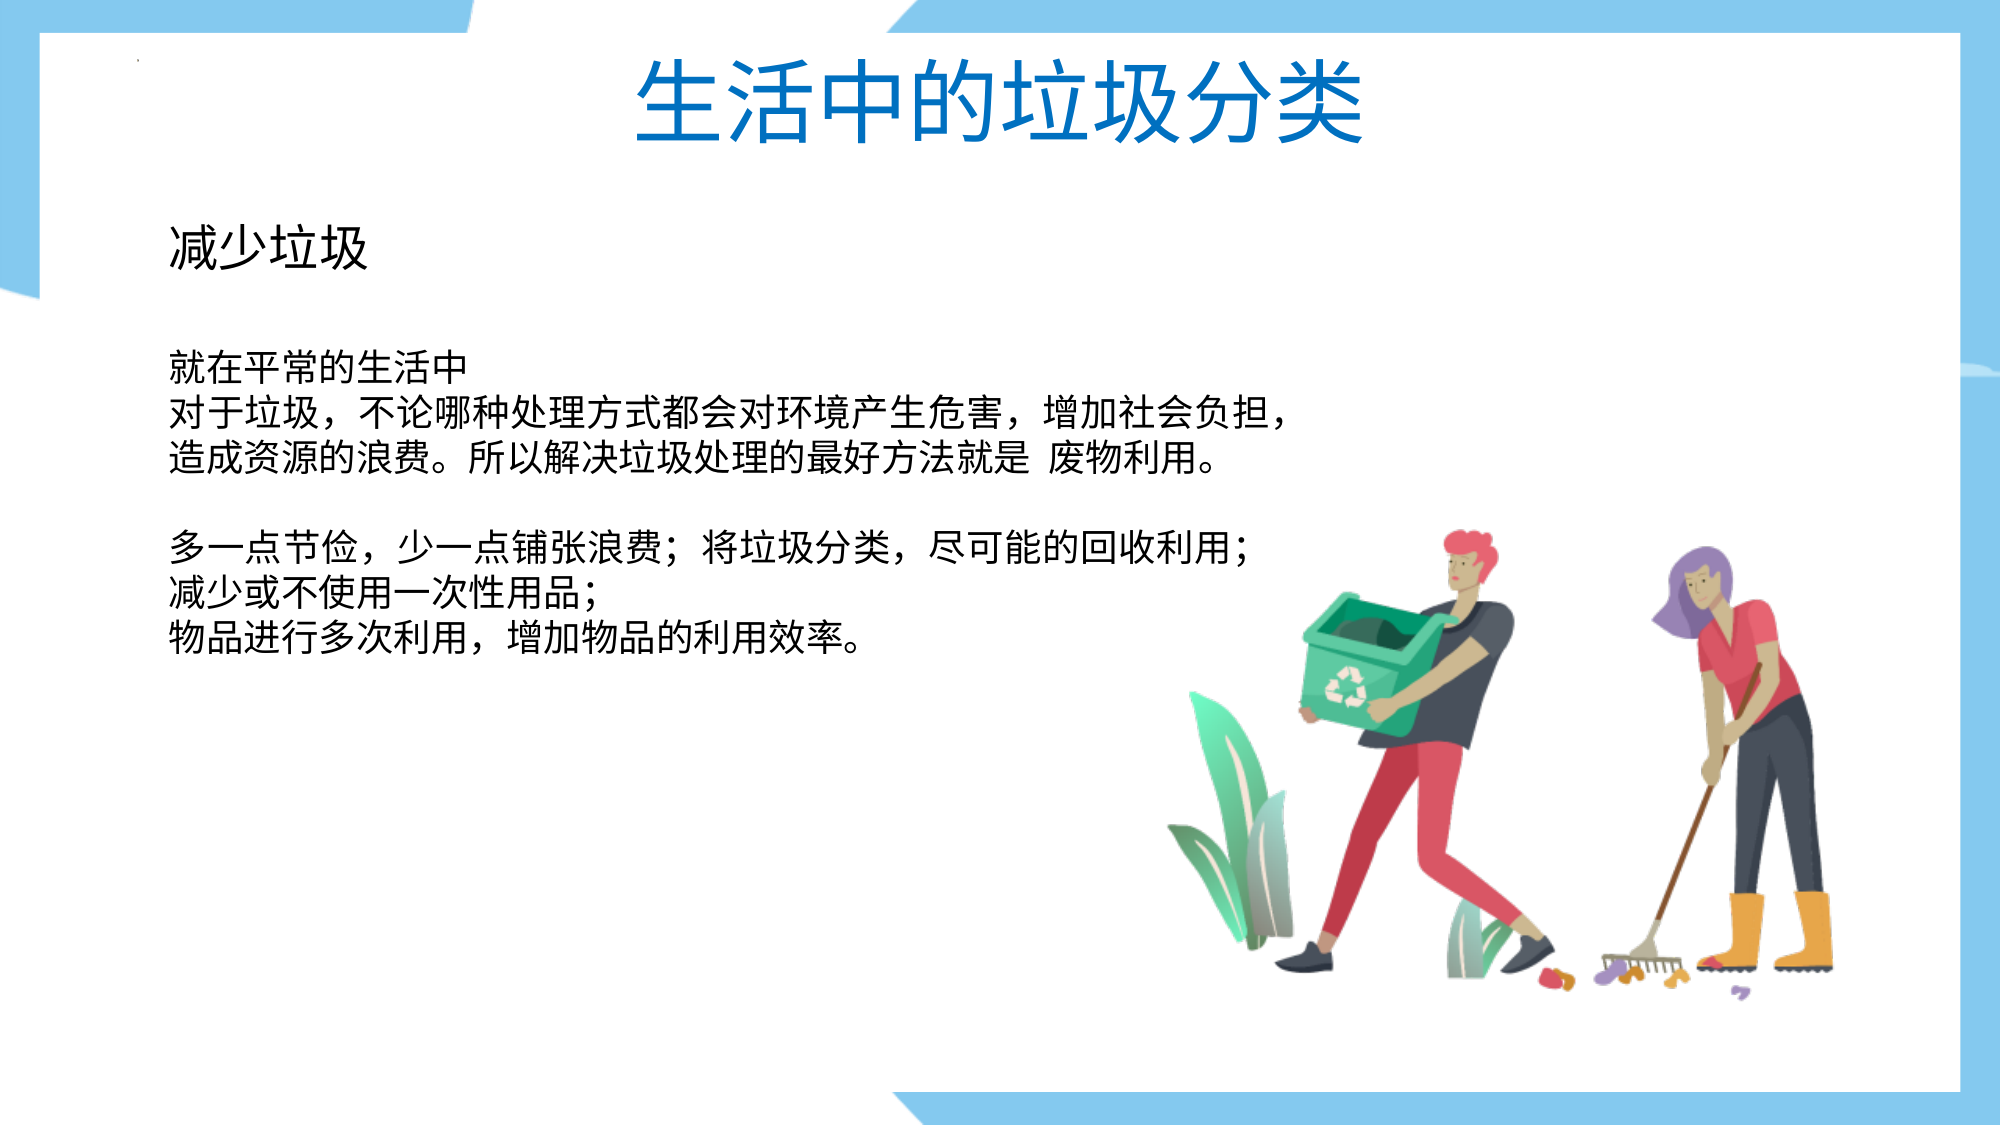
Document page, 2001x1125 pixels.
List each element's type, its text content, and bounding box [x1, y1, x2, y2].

picture [0, 0, 2000, 1125]
text_box 生活中的垃圾分类 [618, 49, 1382, 164]
text_box 就在平常的生活中 对于垃圾，不论哪种处理方式都会对环境产生危害，增加社会负担，造成资源的浪费。所以解决垃圾处理的最好方法就是 废物利用。 多一点节俭，少一点铺张浪费；将垃圾分类，尽可能的回收利用；减少或不使用一次性用品； 物品进行多次利用，增加物品的利用效率。 [154, 336, 1285, 667]
text_box 减少垃圾 [154, 208, 1155, 284]
